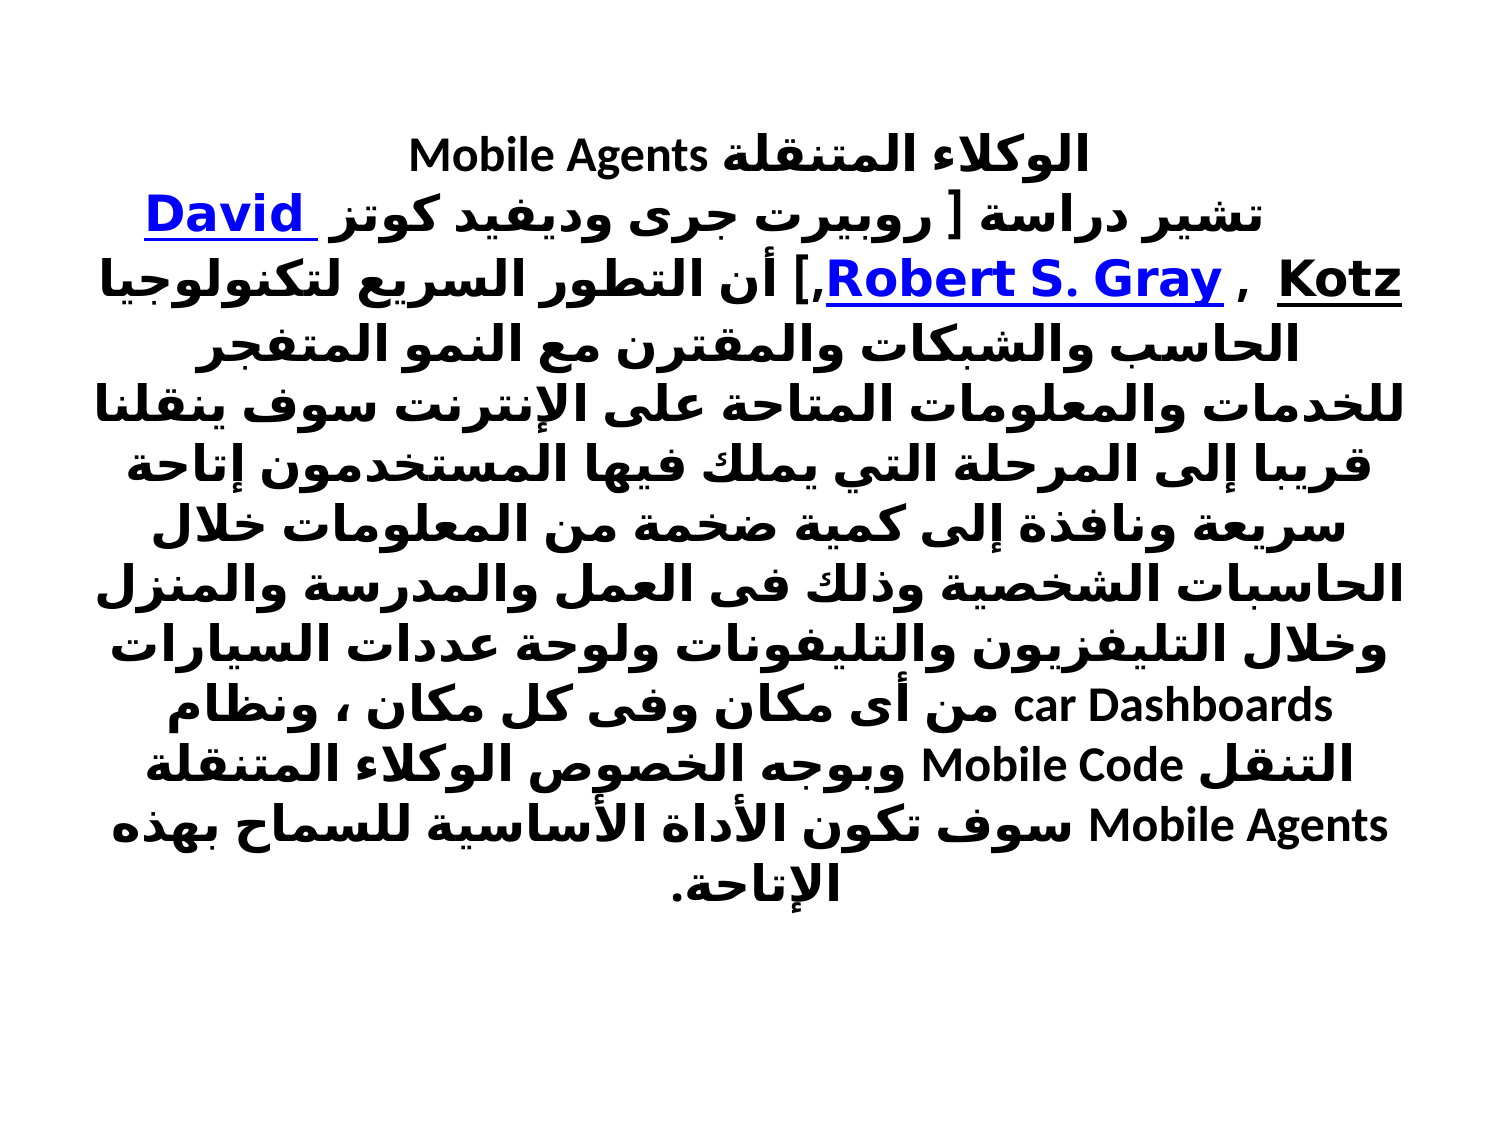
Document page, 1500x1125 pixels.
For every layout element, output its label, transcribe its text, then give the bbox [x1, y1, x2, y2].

title الوكلاء المتنقلة Mobile Agents تشير دراسة [ روبيرت جرى وديفيد كوتز David Kotz , Robert S. Gray,] أن التطور السريع لتكنولوجيا الحاسب والشبكات والمقترن مع النمو المتفجر للخدمات والمعلومات المتاحة على الإنترنت سوف ينقلنا قريبا إلى المرحلة التي يملك فيها المستخدمون إتاحة سريعة ونافذة إلى كمية ضخمة من المعلومات خلال الحاسبات الشخصية وذلك فى العمل والمدرسة والمنزل وخلال التليفزيون والتليفونات ولوحة عددات السيارات car Dashboards من أى مكان وفى كل مكان ، ونظام التنقل Mobile Code وبوجه الخصوص الوكلاء المتنقلة Mobile Agents سوف تكون الأداة الأساسية للسماح بهذه الإتاحة. [75, 45, 1425, 988]
